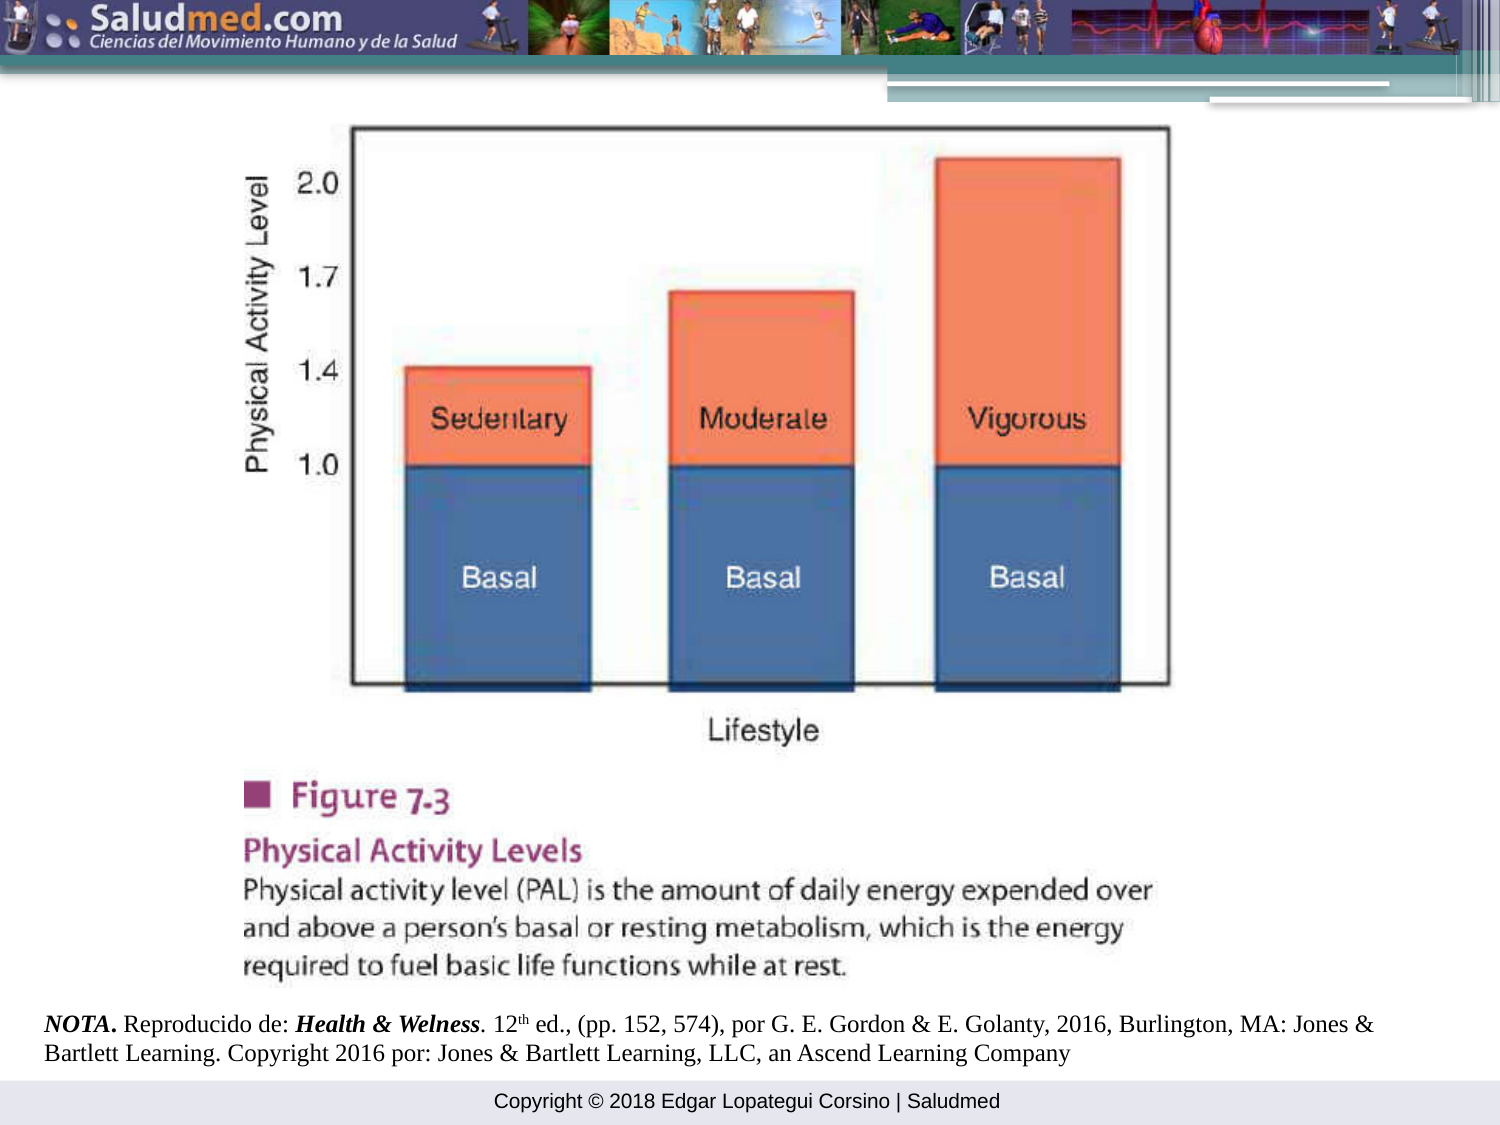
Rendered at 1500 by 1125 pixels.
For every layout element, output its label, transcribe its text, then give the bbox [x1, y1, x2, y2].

text_box NOTA. Reproducido de: Health & Welness. 12th ed., (pp. 152, 574), por G. E. Gordon & E. Golanty, 2016, Burlington, MA: Jones & Bartlett Learning. Copyright 2016 por: Jones & Bartlett Learning, LLC, an Ascend Learning Company [29, 999, 1447, 1071]
picture [244, 123, 1176, 988]
picture [0, 0, 1460, 55]
